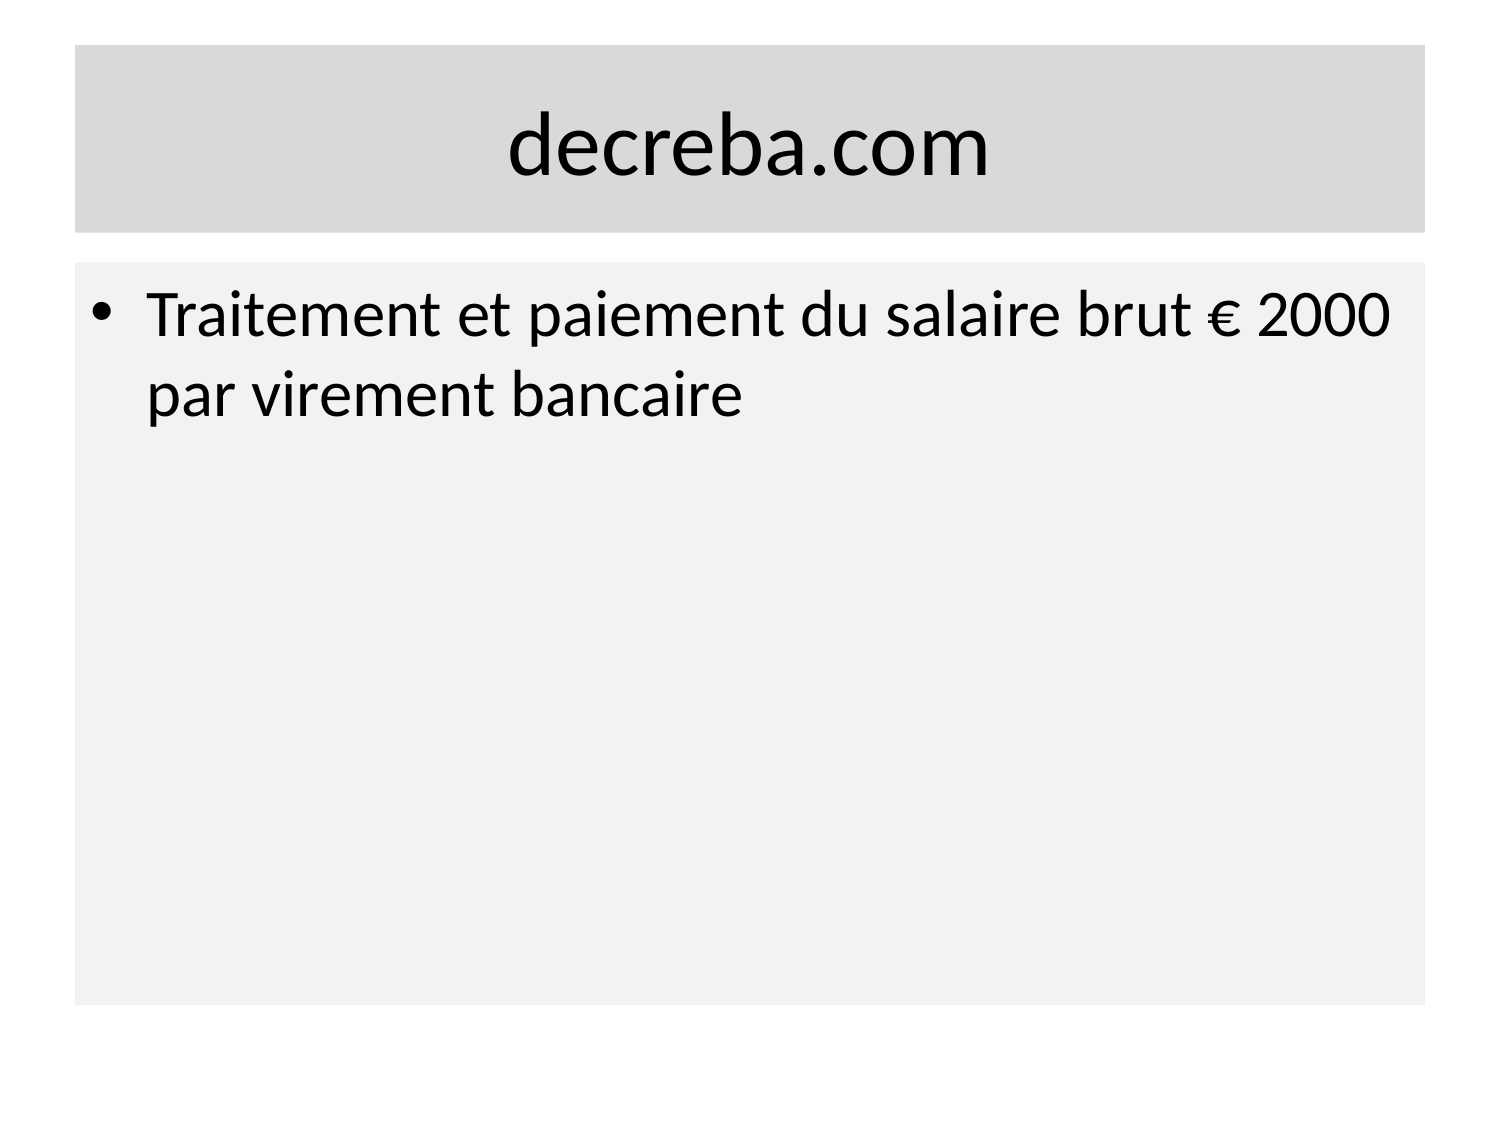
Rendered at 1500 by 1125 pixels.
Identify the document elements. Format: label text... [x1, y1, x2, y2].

list Traitement et paiement du salaire brut € 2000 par virement bancaire [75, 262, 1425, 1005]
title decreba.com [75, 45, 1425, 233]
